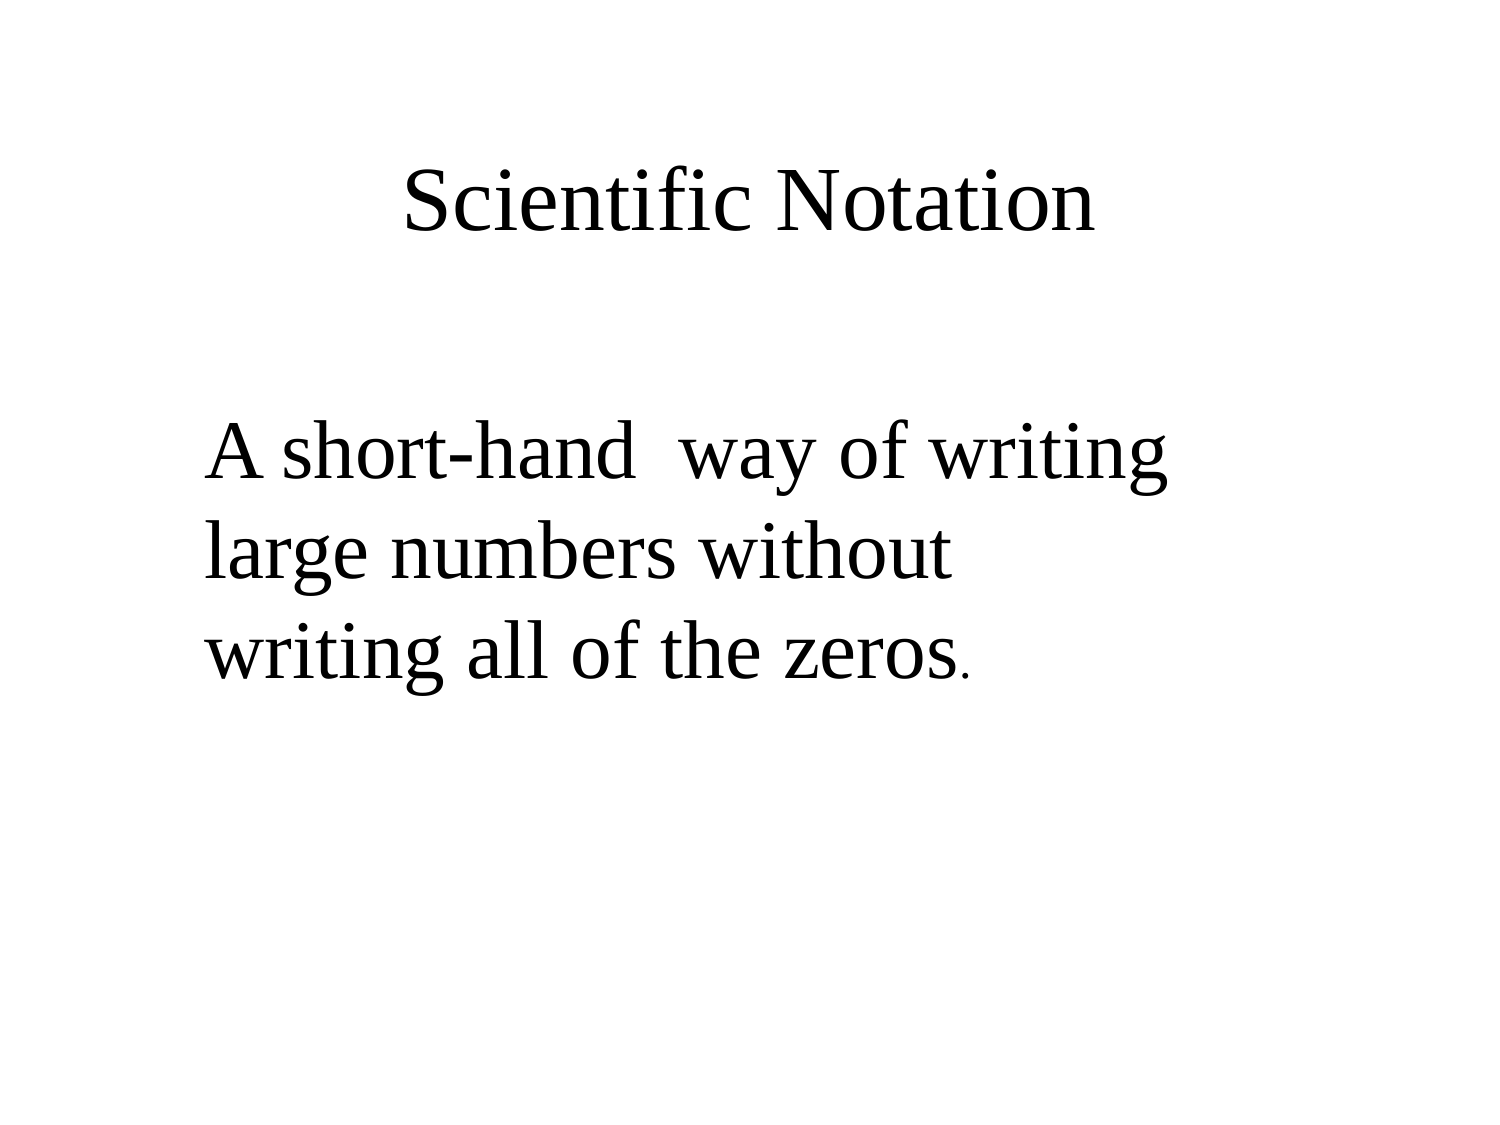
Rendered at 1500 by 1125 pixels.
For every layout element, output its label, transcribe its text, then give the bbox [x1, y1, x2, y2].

text_box A short-hand way of writing large numbers without writing all of the zeros. [190, 387, 1186, 703]
title Scientific Notation [112, 143, 1388, 244]
